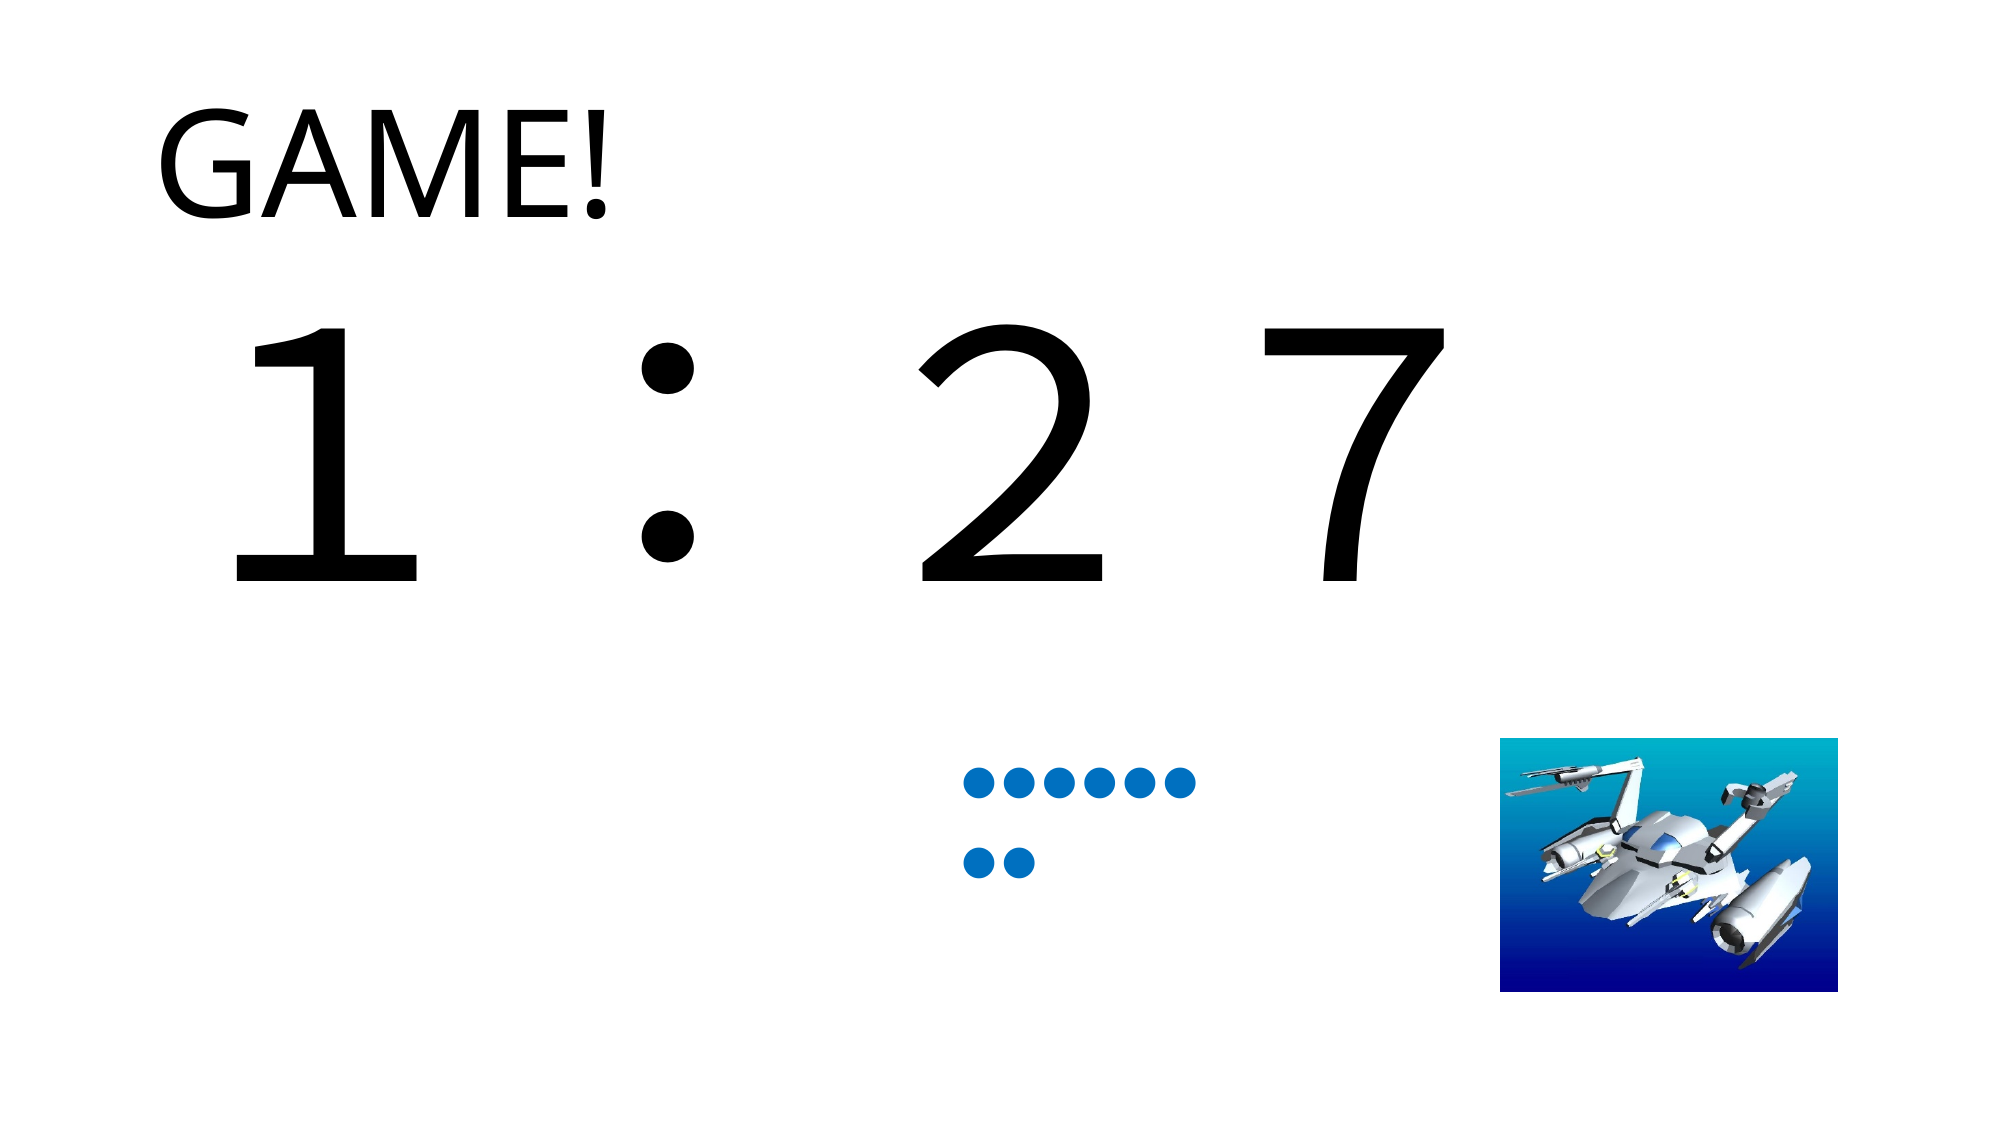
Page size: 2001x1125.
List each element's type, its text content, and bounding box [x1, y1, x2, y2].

text_box ●●●●●● ●● [944, 728, 1390, 904]
list １：２７ [137, 277, 1610, 806]
title GAME! [137, 59, 1863, 278]
picture [1500, 738, 1838, 992]
